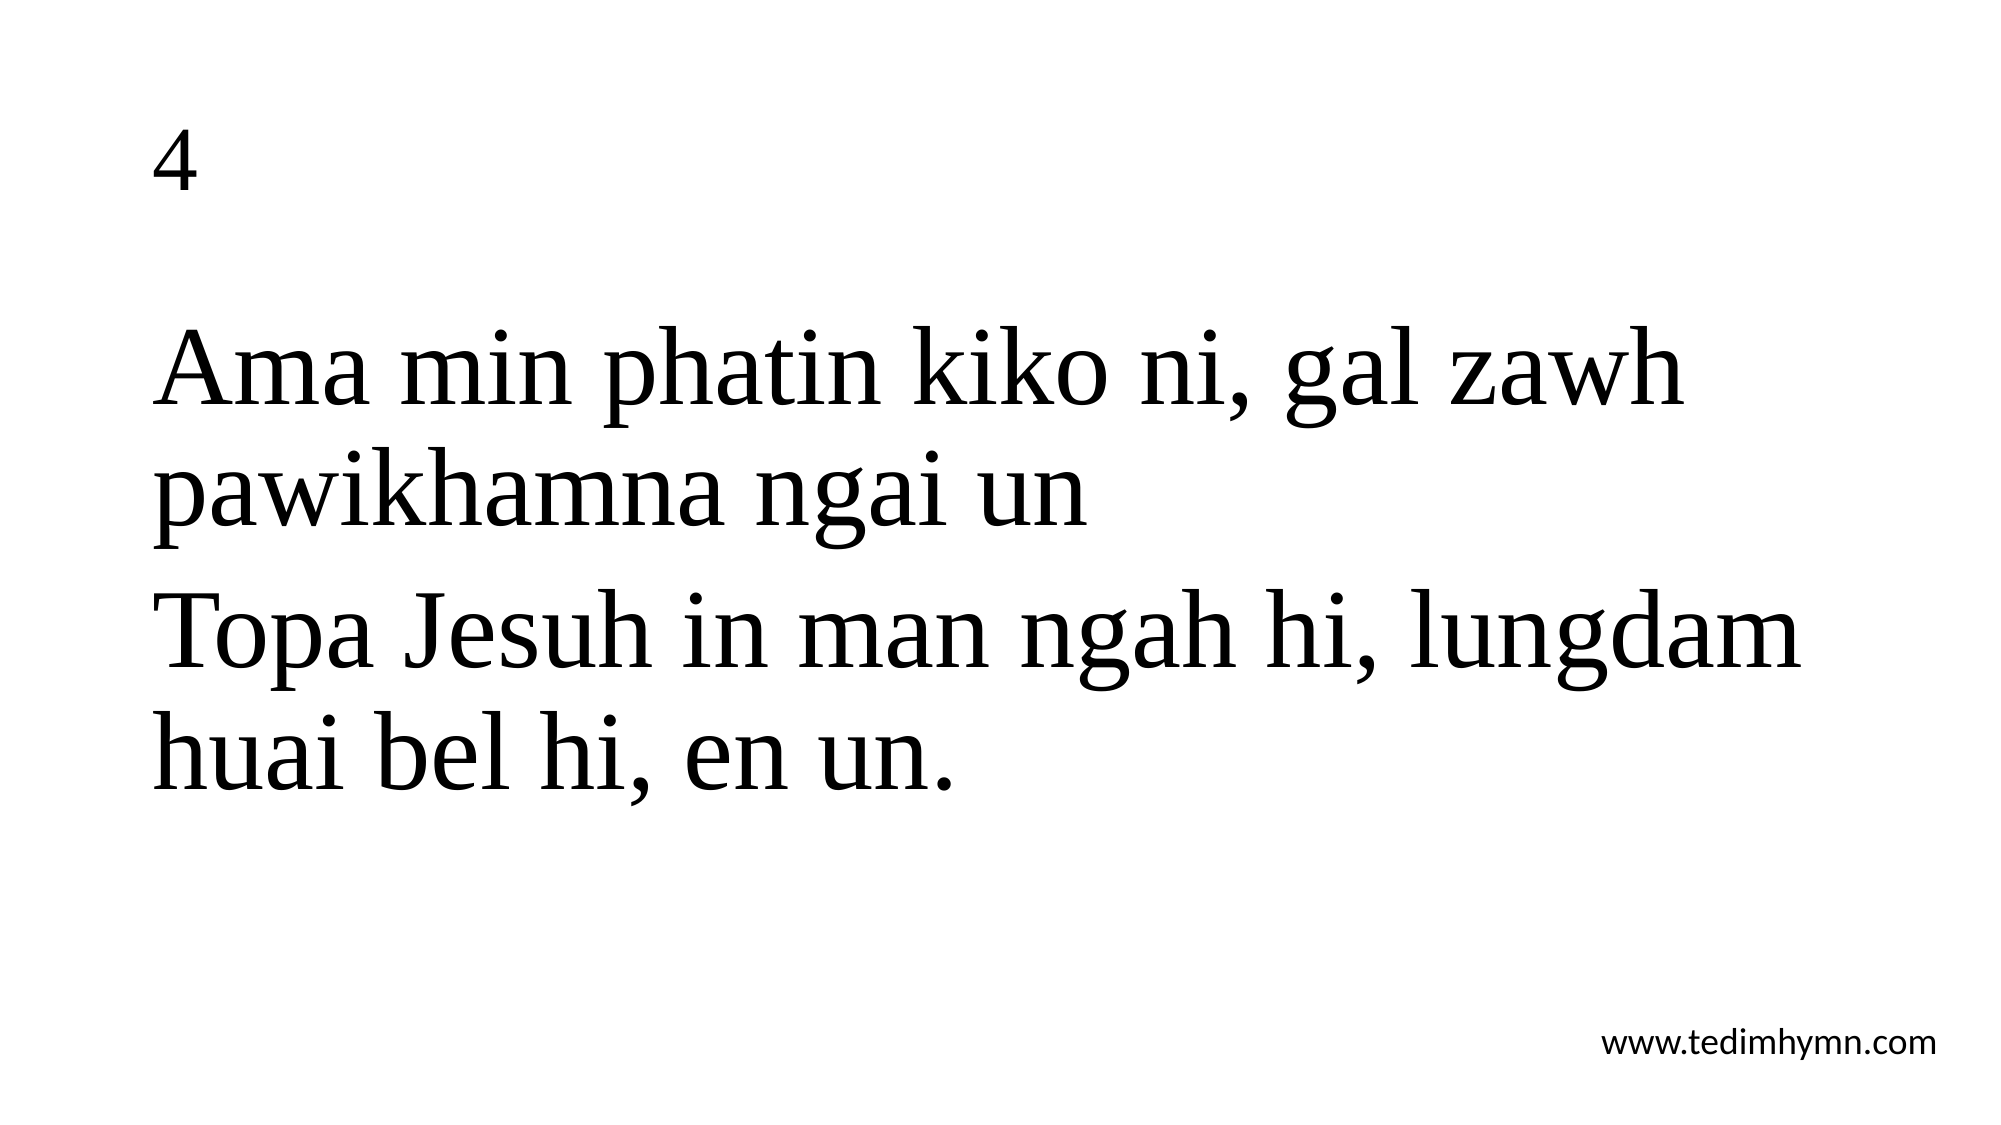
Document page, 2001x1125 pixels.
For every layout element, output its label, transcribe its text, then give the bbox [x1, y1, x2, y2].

list Ama min phatin kiko ni, gal zawh pawikhamna ngai un Topa Jesuh in man ngah hi, lungdam huai bel hi, en un. [137, 299, 1863, 900]
title 4 [137, 80, 1863, 241]
text_box www.tedimhymn.com [1586, 1009, 2000, 1070]
